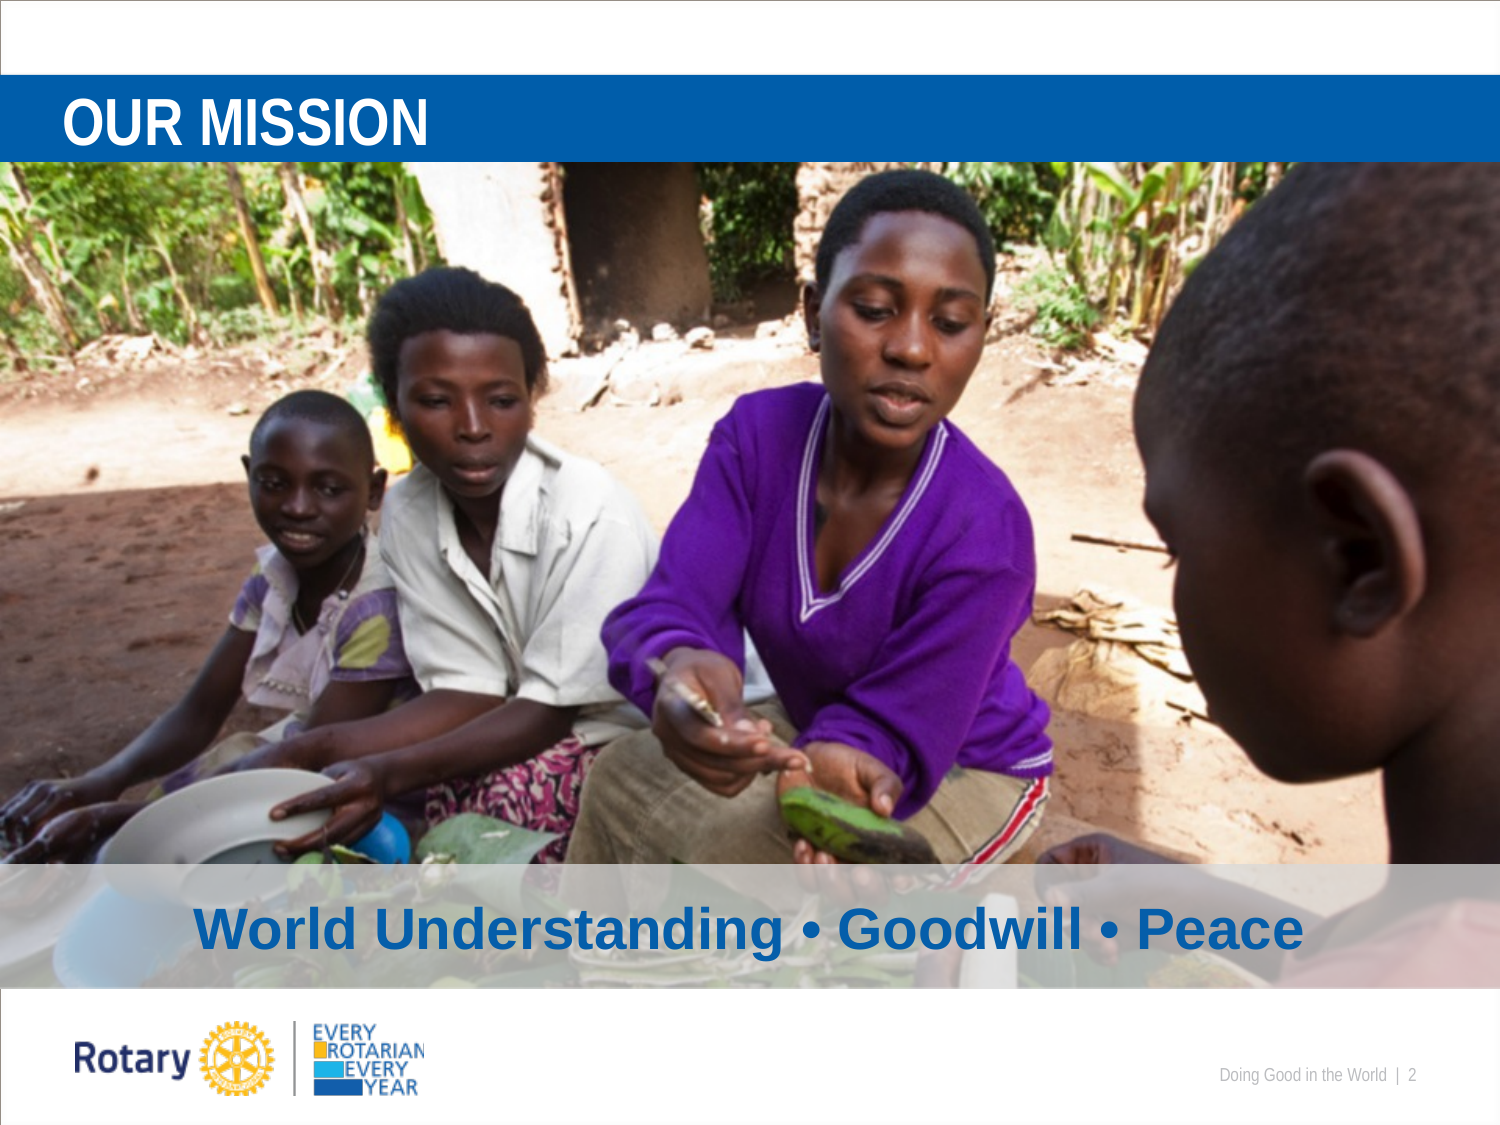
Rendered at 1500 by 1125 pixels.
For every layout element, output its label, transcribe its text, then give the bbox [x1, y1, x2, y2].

title OUR MISSION [62, 75, 1500, 161]
picture [0, 162, 1500, 990]
